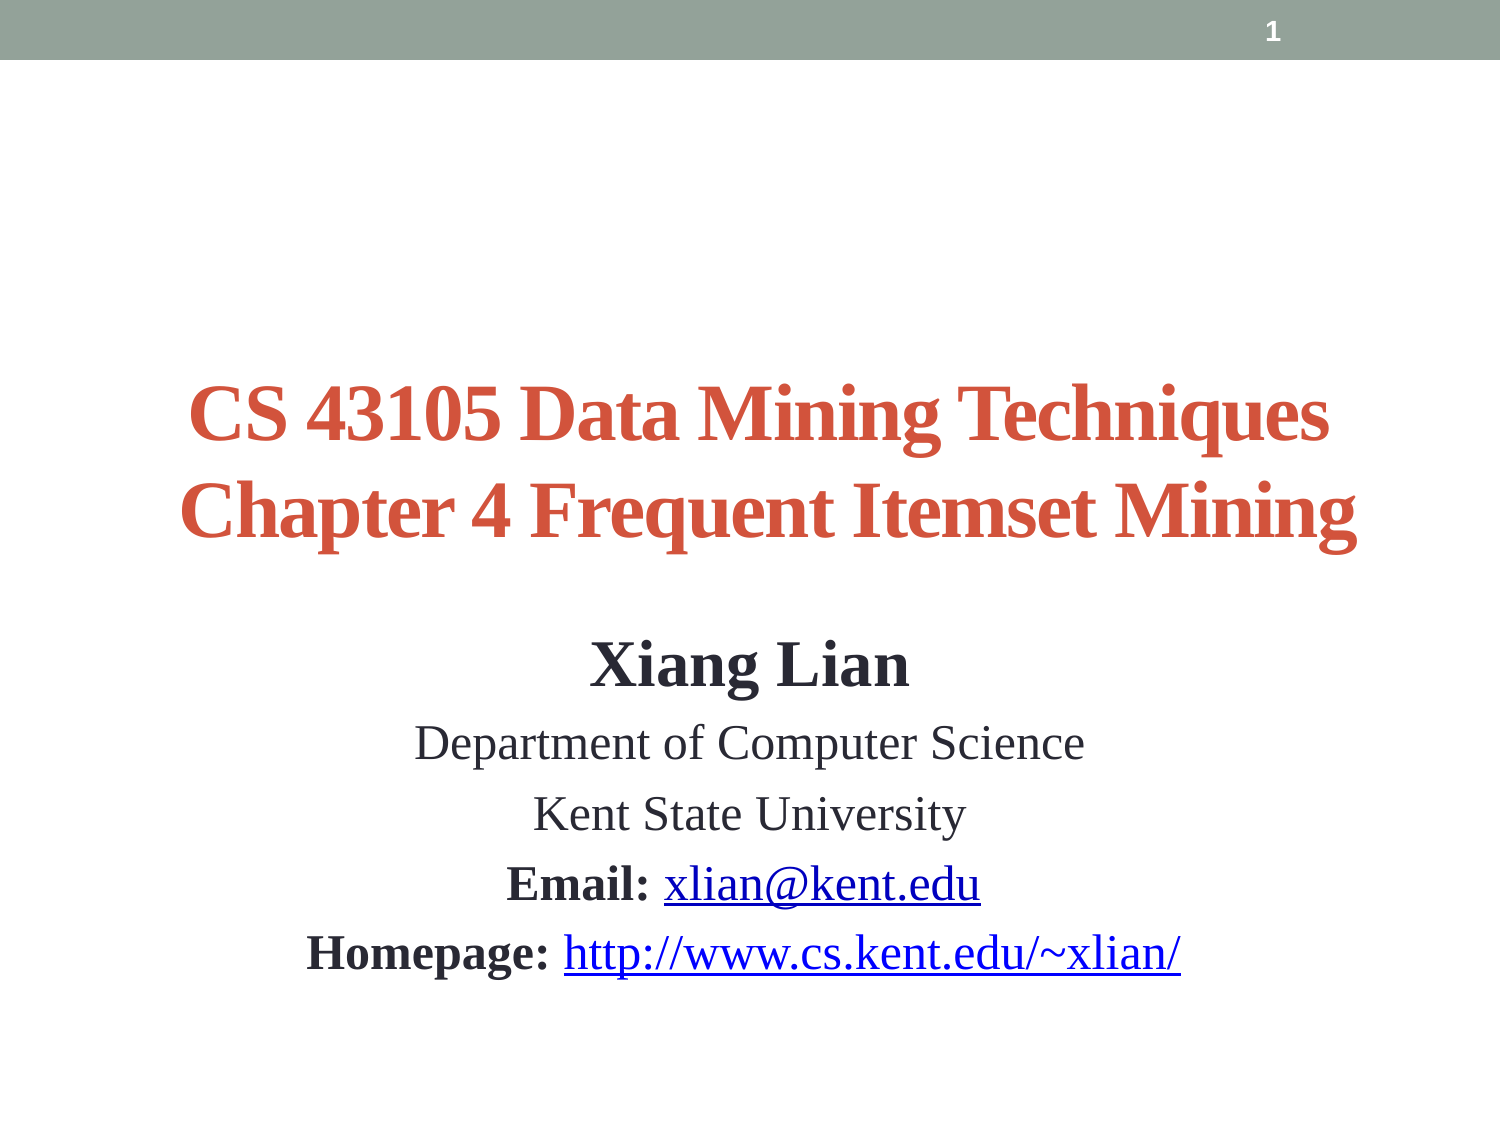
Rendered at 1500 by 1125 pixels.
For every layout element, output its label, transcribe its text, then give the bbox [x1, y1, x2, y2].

text_box Xiang Lian Department of Computer Science Kent State University Email: xlian@kent.edu Homepage: http://www.cs.kent.edu/~xlian/ [242, 612, 1258, 1023]
slide_number 1 [1250, 3, 1425, 57]
title CS 43105 Data Mining Techniques Chapter 4 Frequent Itemset Mining [50, 350, 1488, 563]
